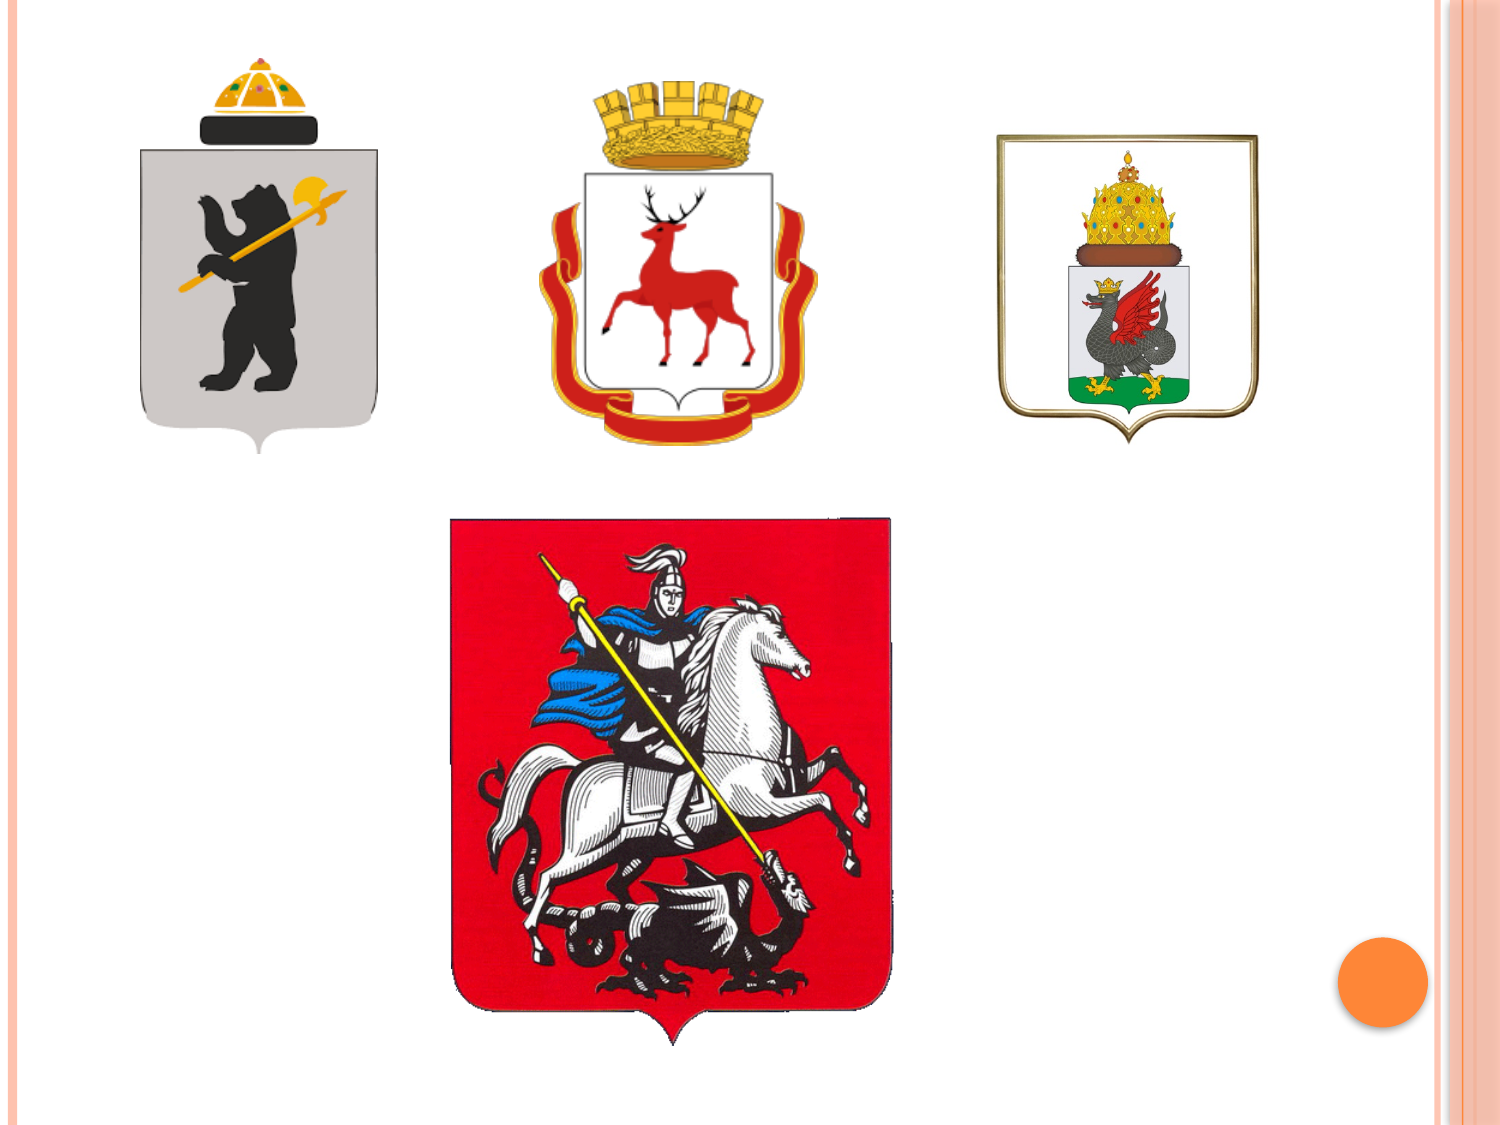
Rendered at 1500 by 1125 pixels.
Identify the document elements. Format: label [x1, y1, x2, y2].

picture [538, 81, 818, 446]
picture [444, 515, 896, 1053]
picture [140, 58, 378, 454]
picture [983, 116, 1273, 454]
